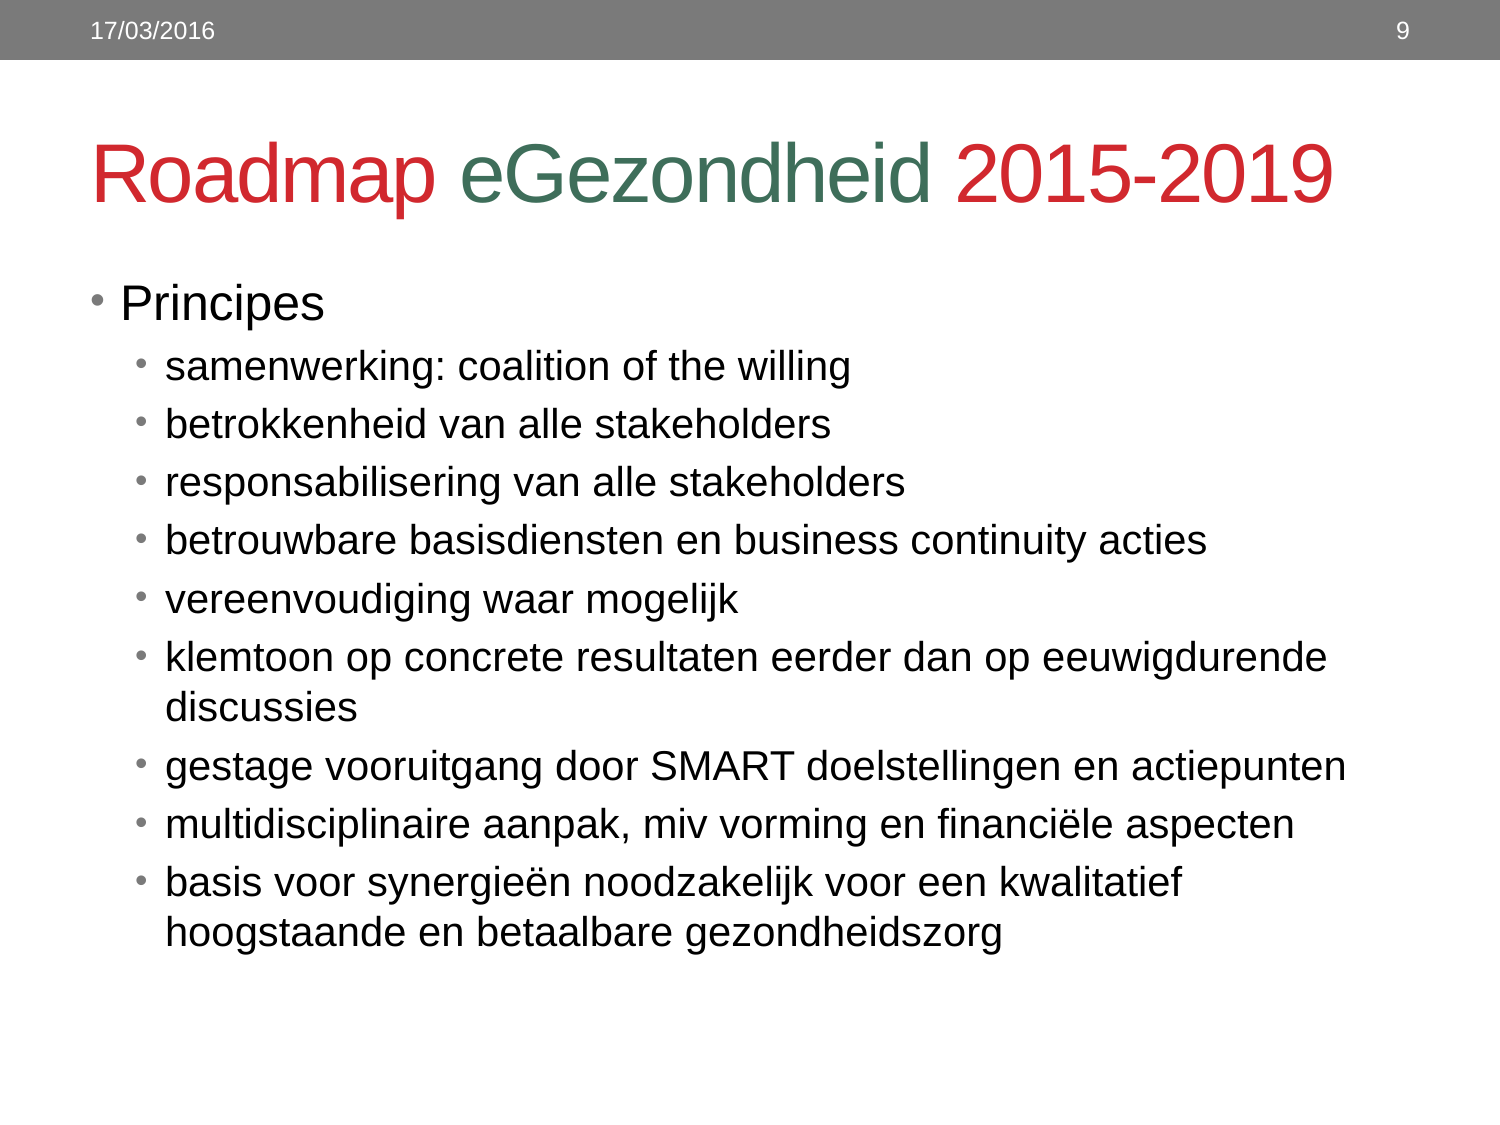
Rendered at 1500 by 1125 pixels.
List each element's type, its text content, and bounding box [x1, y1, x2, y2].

title Roadmap eGezondheid 2015-2019 [75, 87, 1425, 250]
list Principes samenwerking: coalition of the willing betrokkenheid van alle stakeholders responsabilisering van alle stakeholders betrouwbare basisdiensten en business continuity acties vereenvoudiging waar mogelijk klemtoon op concrete resultaten eerder dan op eeuwigdurende discussies gestage vooruitgang door SMART doelstellingen en actiepunten multidisciplinaire aanpak, miv vorming en financiële aspecten basis voor synergieën noodzakelijk voor een kwalitatief hoogstaande en betaalbare gezondheidszorg [75, 262, 1425, 1063]
slide_number 9 [1250, 3, 1425, 57]
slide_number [75, 3, 550, 57]
